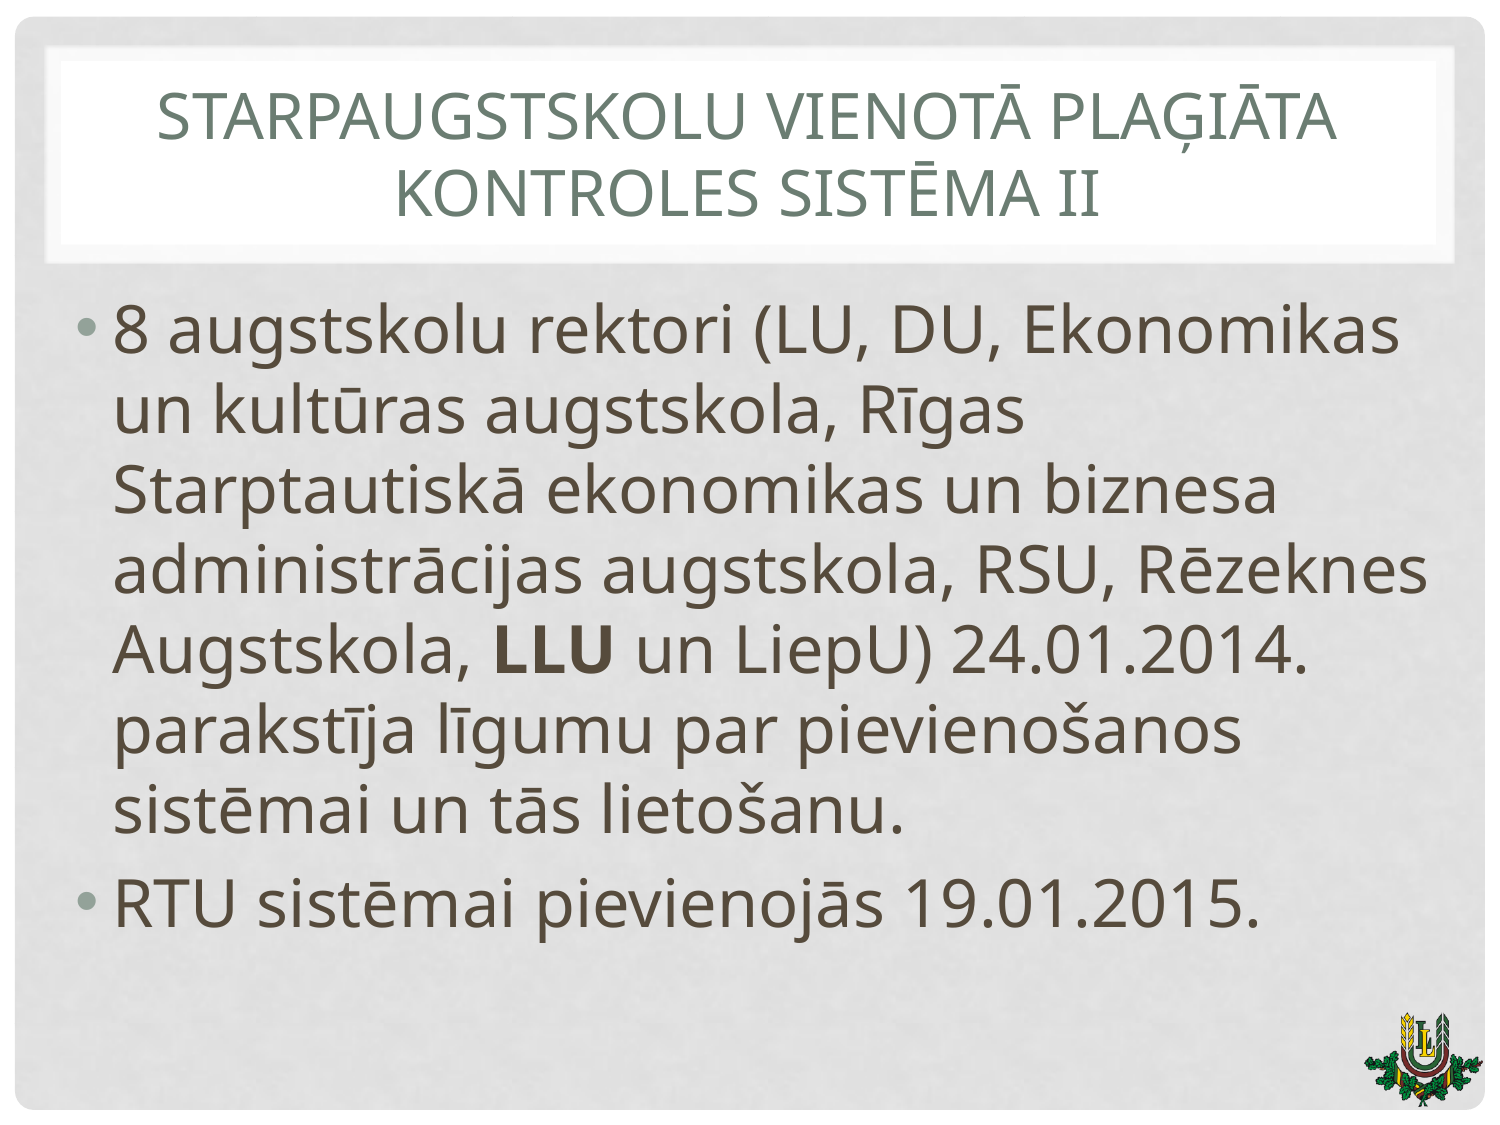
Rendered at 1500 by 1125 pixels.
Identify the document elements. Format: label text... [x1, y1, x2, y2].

title starpaugstskolu viEnotĀ plaģiāta kontroles sistēma II [69, 66, 1425, 238]
list 8 augstskolu rektori (LU, DU, Ekonomikas un kultūras augstskola, Rīgas Starptautiskā ekonomikas un biznesa administrācijas augstskola, RSU, Rēzeknes Augstskola, LLU un LiepU) 24.01.2014. parakstīja līgumu par pievienošanos sistēmai un tās lietošanu. RTU sistēmai pievienojās 19.01.2015. [41, 278, 1459, 1071]
picture [1364, 1012, 1483, 1107]
